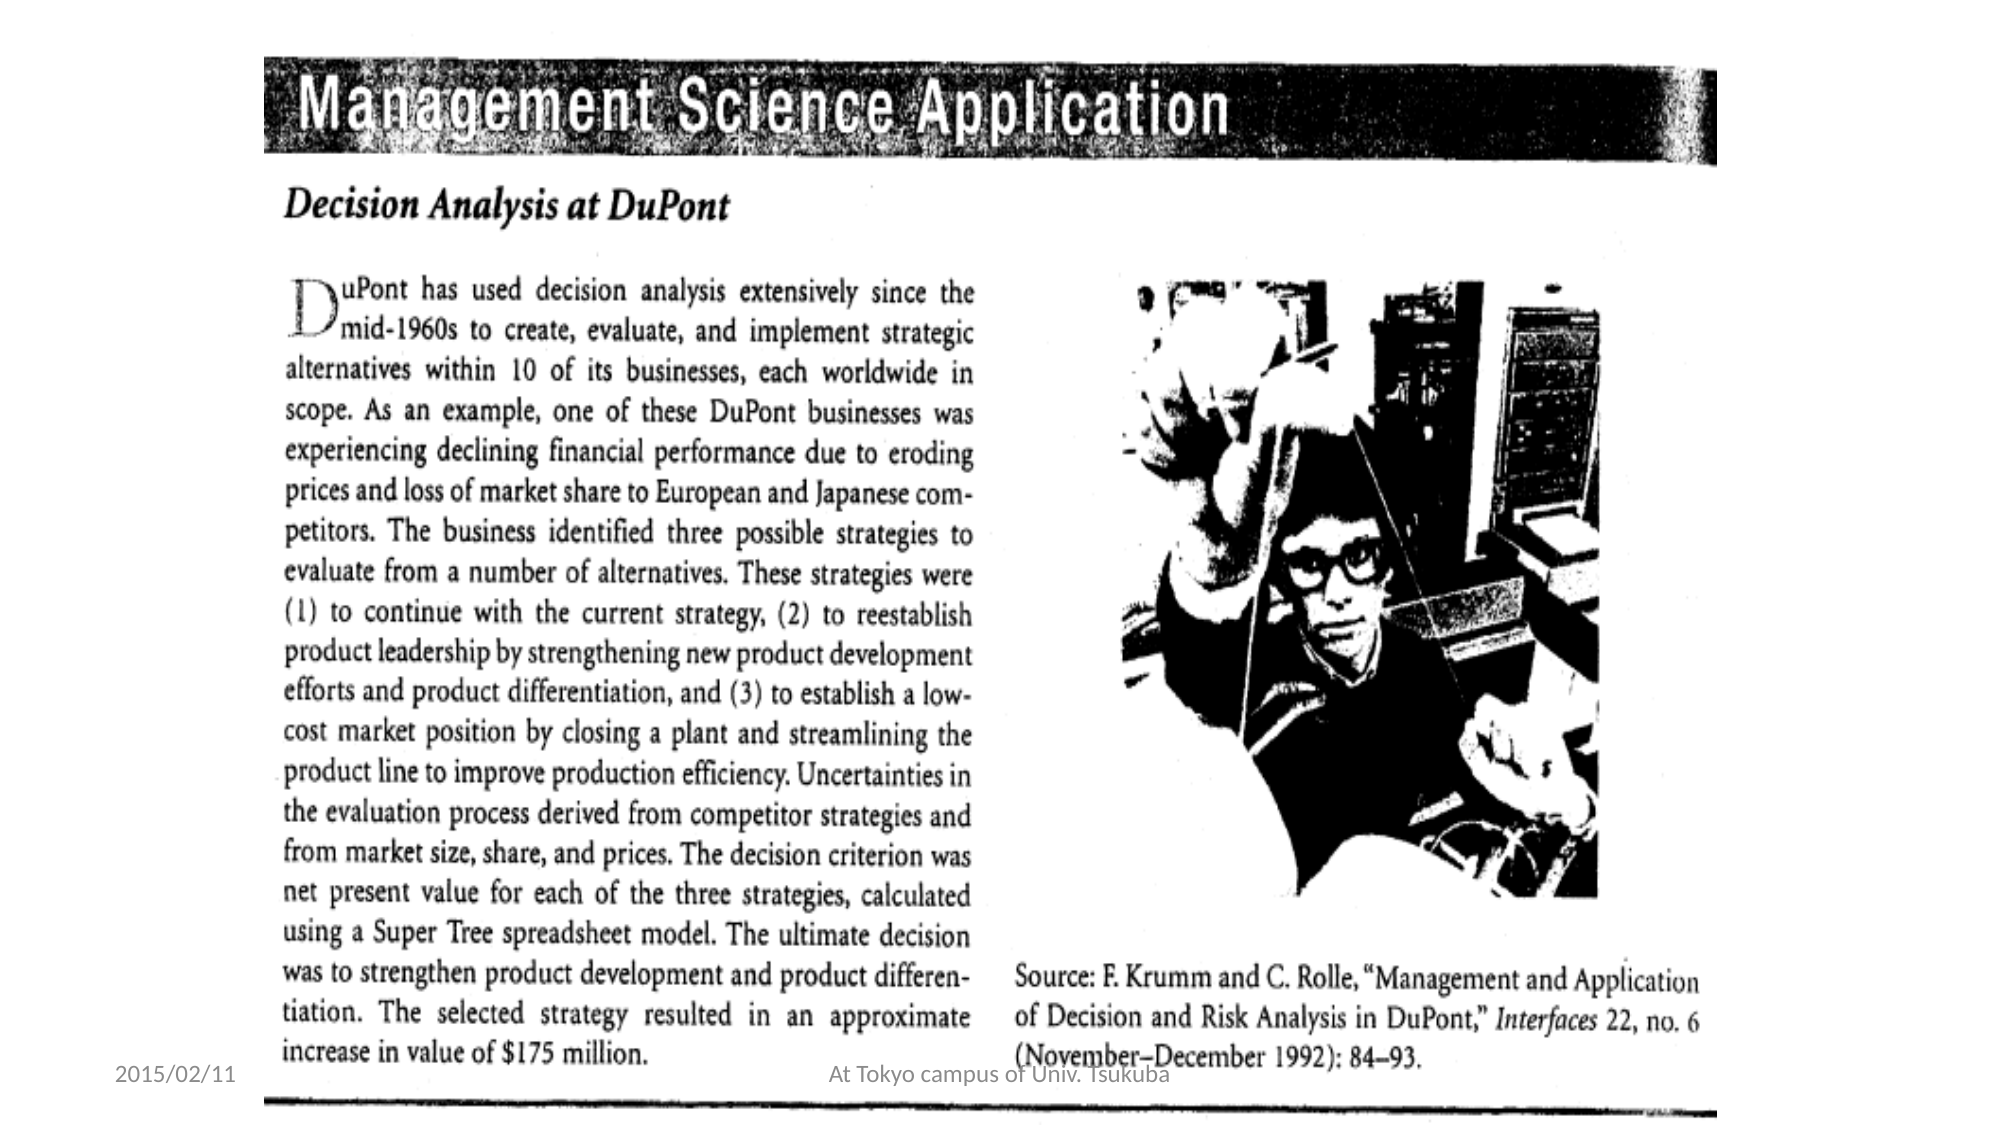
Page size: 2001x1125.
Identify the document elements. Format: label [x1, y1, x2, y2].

slide_number [99, 1042, 258, 1103]
picture [263, 30, 1718, 1125]
